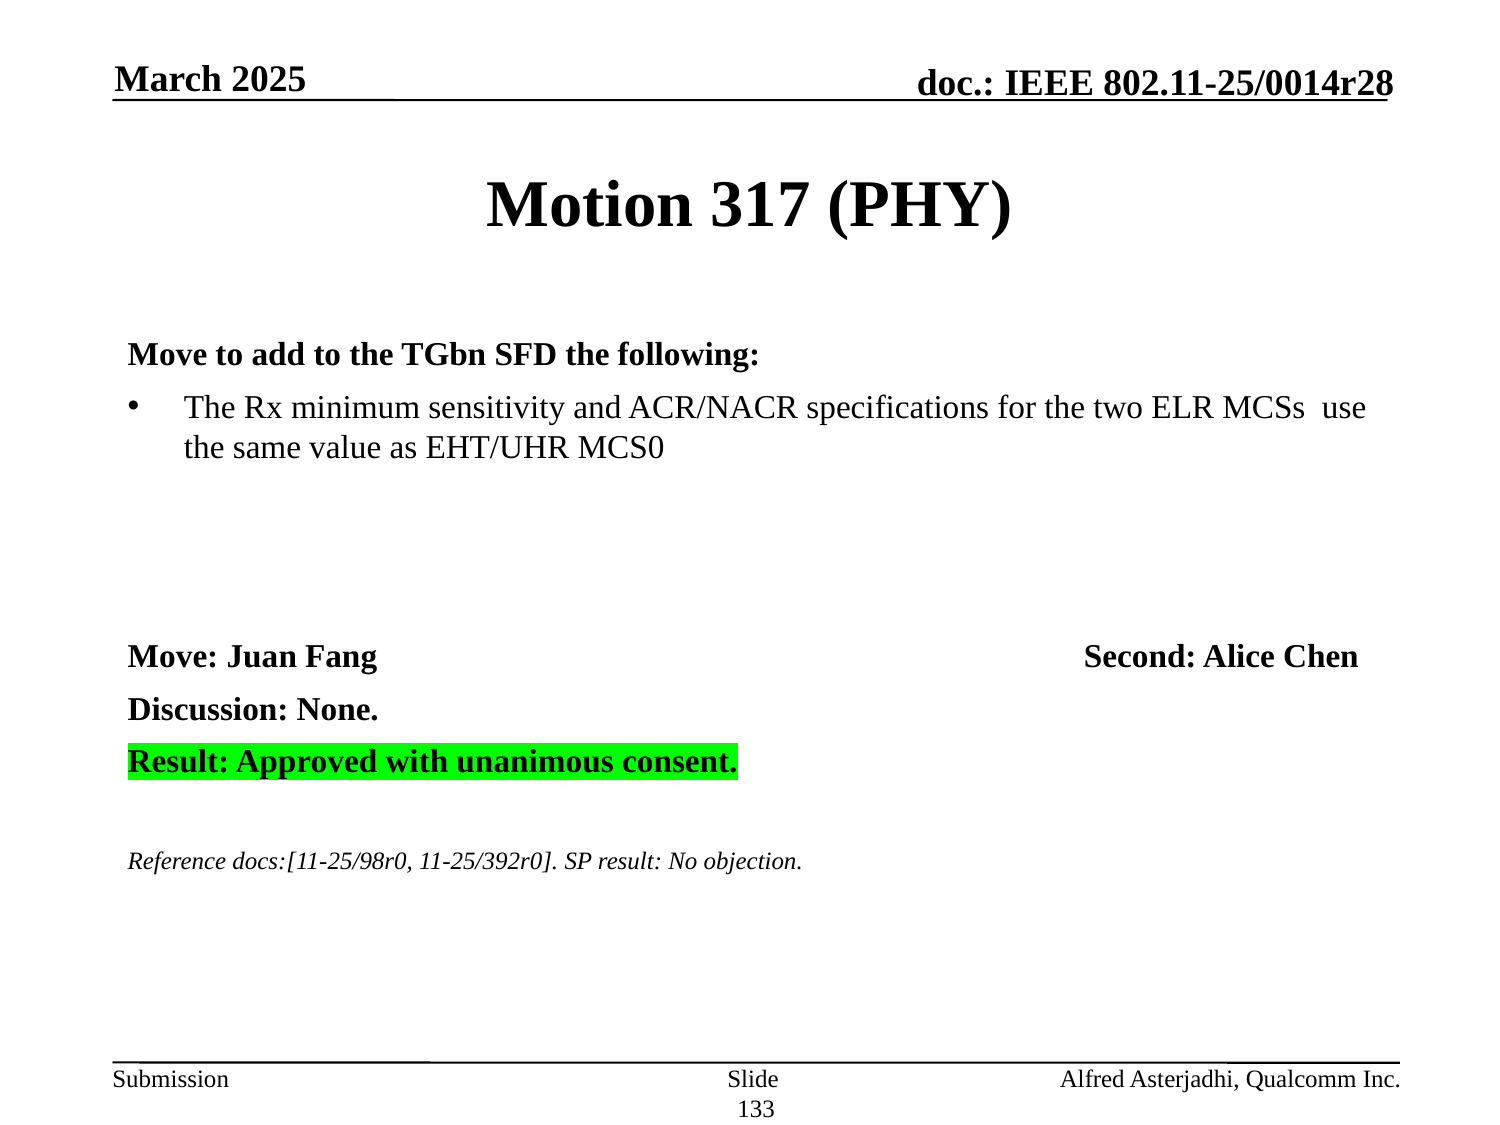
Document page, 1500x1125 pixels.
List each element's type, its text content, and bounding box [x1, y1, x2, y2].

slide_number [114, 54, 423, 100]
footer Alfred Asterjadhi, Qualcomm Inc. [878, 1061, 1402, 1093]
title Motion 317 (PHY) [112, 112, 1388, 288]
list Move to add to the TGbn SFD the following: The Rx minimum sensitivity and ACR/NACR specifications for the two ELR MCSs use the same value as EHT/UHR MCS0 Move: Juan Fang Second: Alice Chen Discussion: None. Result: Approved with unanimous consent. Reference docs:[11-25/98r0, 11-25/392r0]. SP result: No objection. [112, 324, 1388, 1000]
slide_number Slide 133 [712, 1061, 800, 1123]
